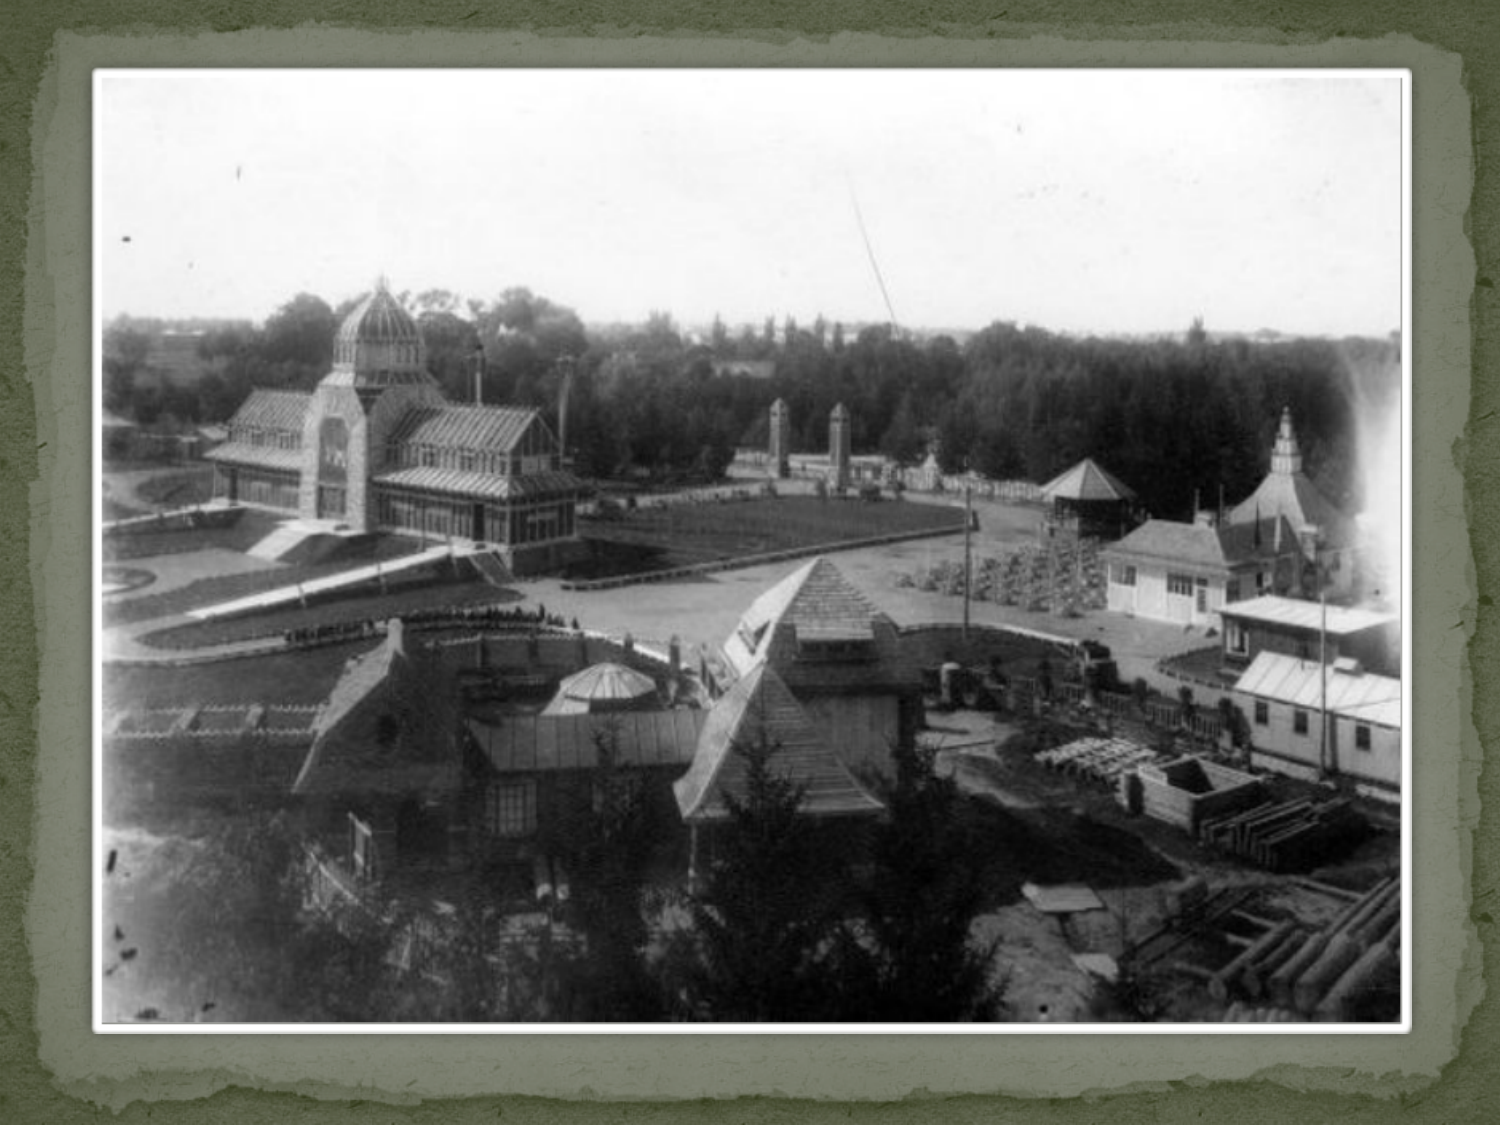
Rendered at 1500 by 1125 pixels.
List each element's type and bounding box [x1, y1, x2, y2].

picture [102, 79, 1401, 1023]
